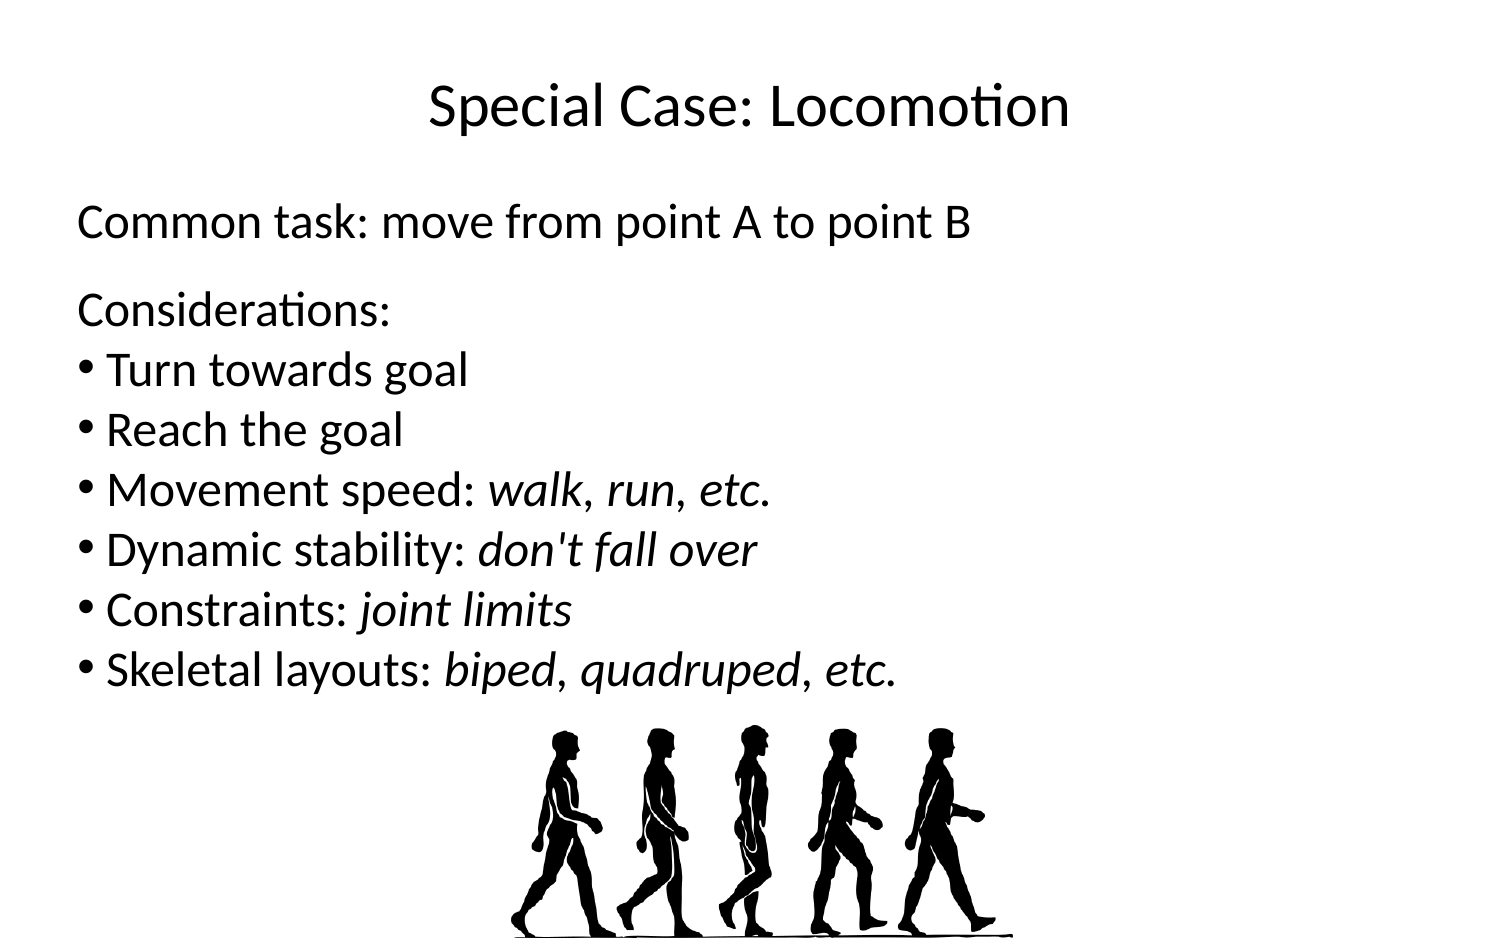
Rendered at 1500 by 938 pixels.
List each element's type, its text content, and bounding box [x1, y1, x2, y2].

text_box Common task: move from point A to point B [62, 181, 1413, 256]
text_box Special Case: Locomotion [0, 56, 1500, 146]
picture [511, 725, 1013, 938]
text_box Considerations: Turn towards goal Reach the goal Movement speed: walk, run, etc. Dynamic stability: don't fall over Constraints: joint limits Skeletal layouts: biped, quadruped, etc. [62, 268, 1313, 704]
